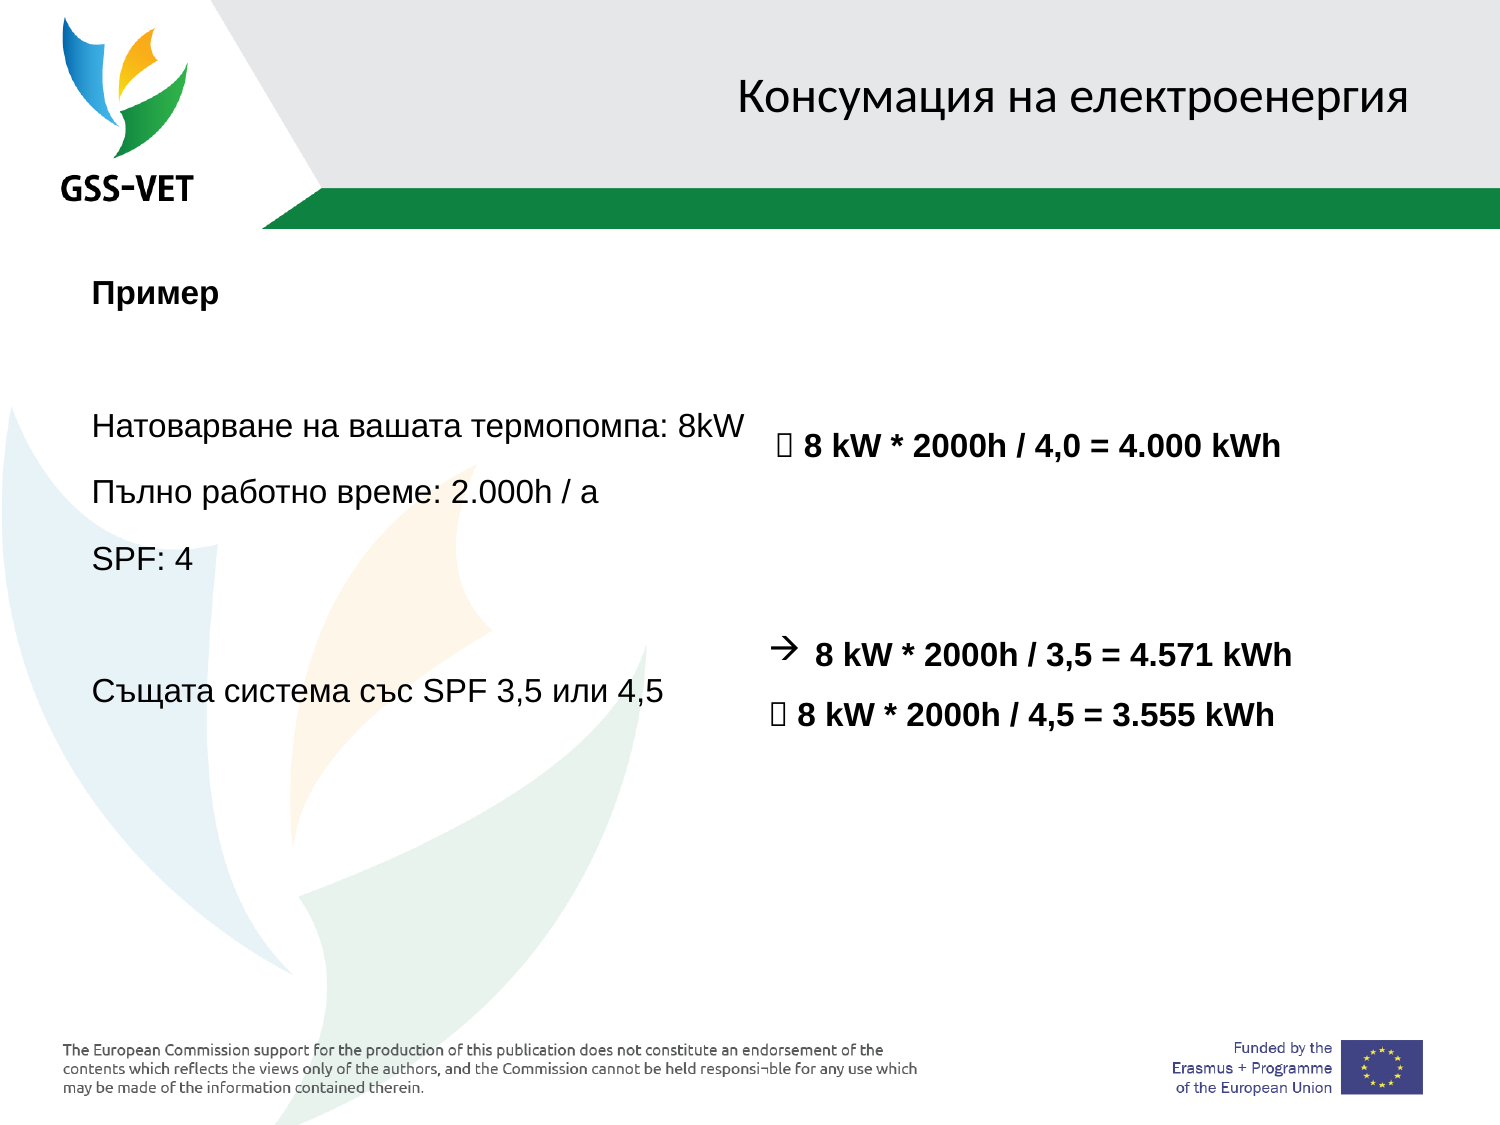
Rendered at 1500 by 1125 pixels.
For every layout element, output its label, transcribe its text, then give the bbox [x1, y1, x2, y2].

text_box  8 kW * 2000h / 4,0 = 4.000 kWh [759, 416, 1298, 517]
text_box 8 kW * 2000h / 3,5 = 4.571 kWh  8 kW * 2000h / 4,5 = 3.555 kWh [753, 605, 1309, 808]
picture [0, 0, 1500, 1125]
title Консумация на електроенергия [324, 0, 1425, 185]
list Пример Натоварване на вашата термопомпа: 8kW Пълно работно време: 2.000h / a SPF: 4 Същата система със SPF 3,5 или 4,5 [76, 243, 1484, 1076]
